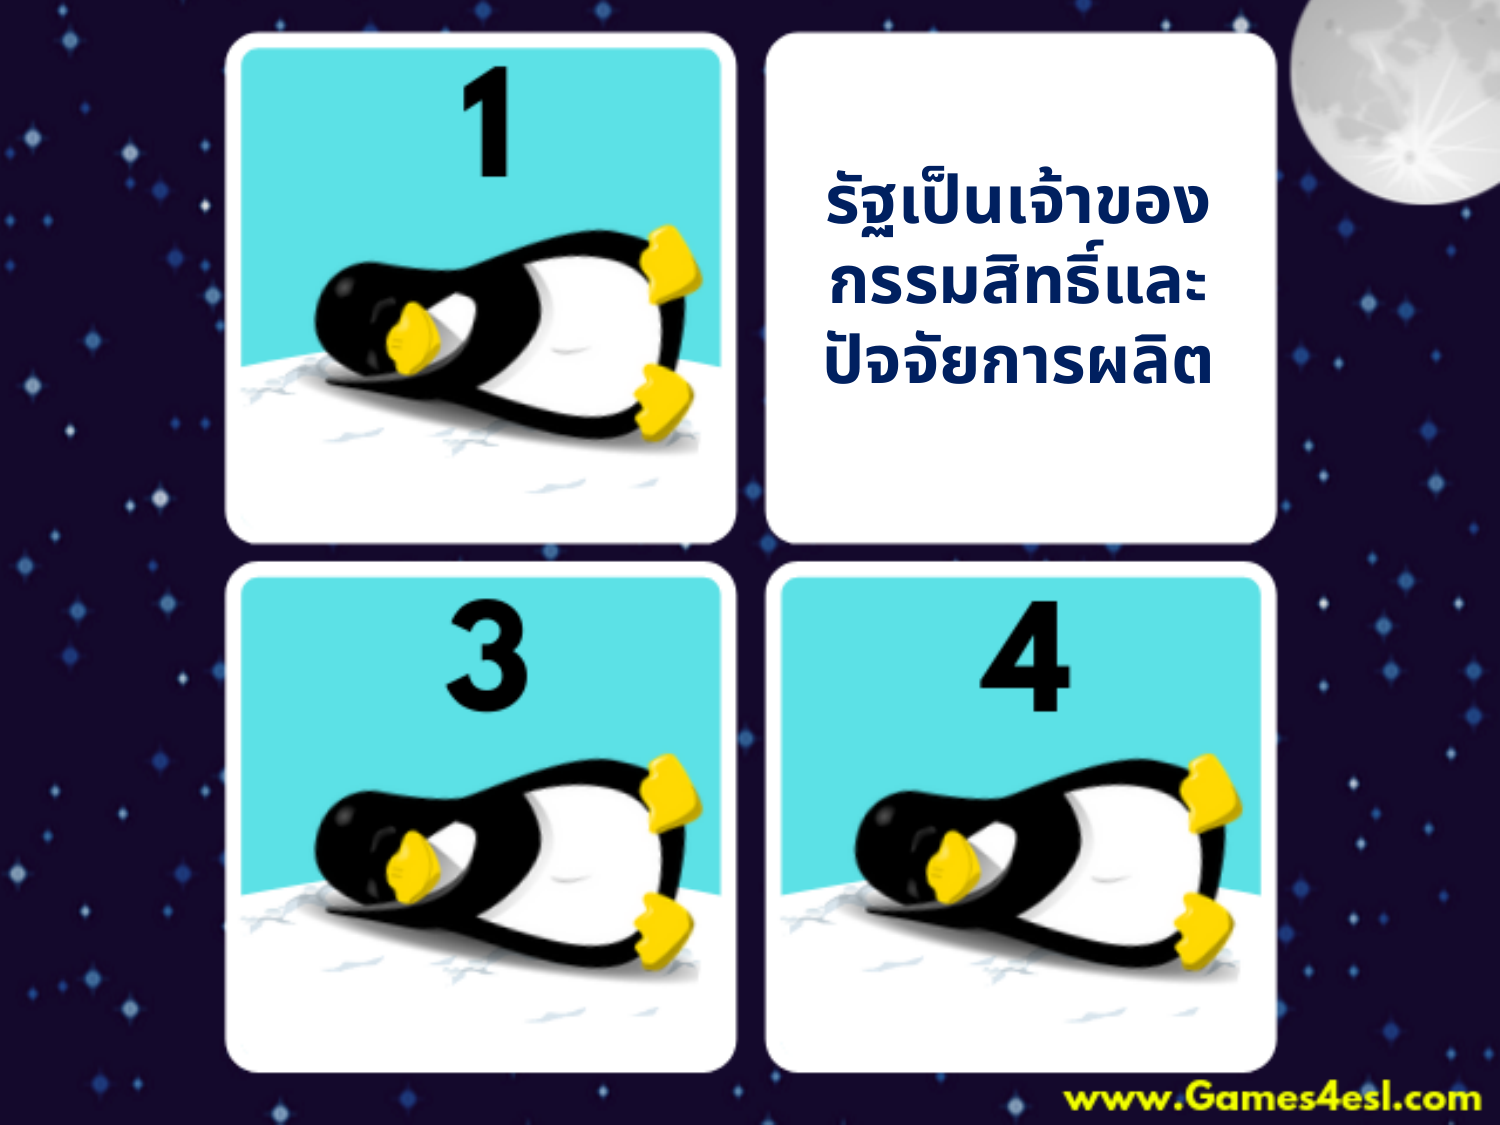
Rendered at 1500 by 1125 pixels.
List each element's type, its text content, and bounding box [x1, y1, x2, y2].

picture [0, 0, 1500, 1125]
text_box รัฐเป็นเจ้าของกรรมสิทธิ์และปัจจัยการผลิต [787, 149, 1250, 405]
